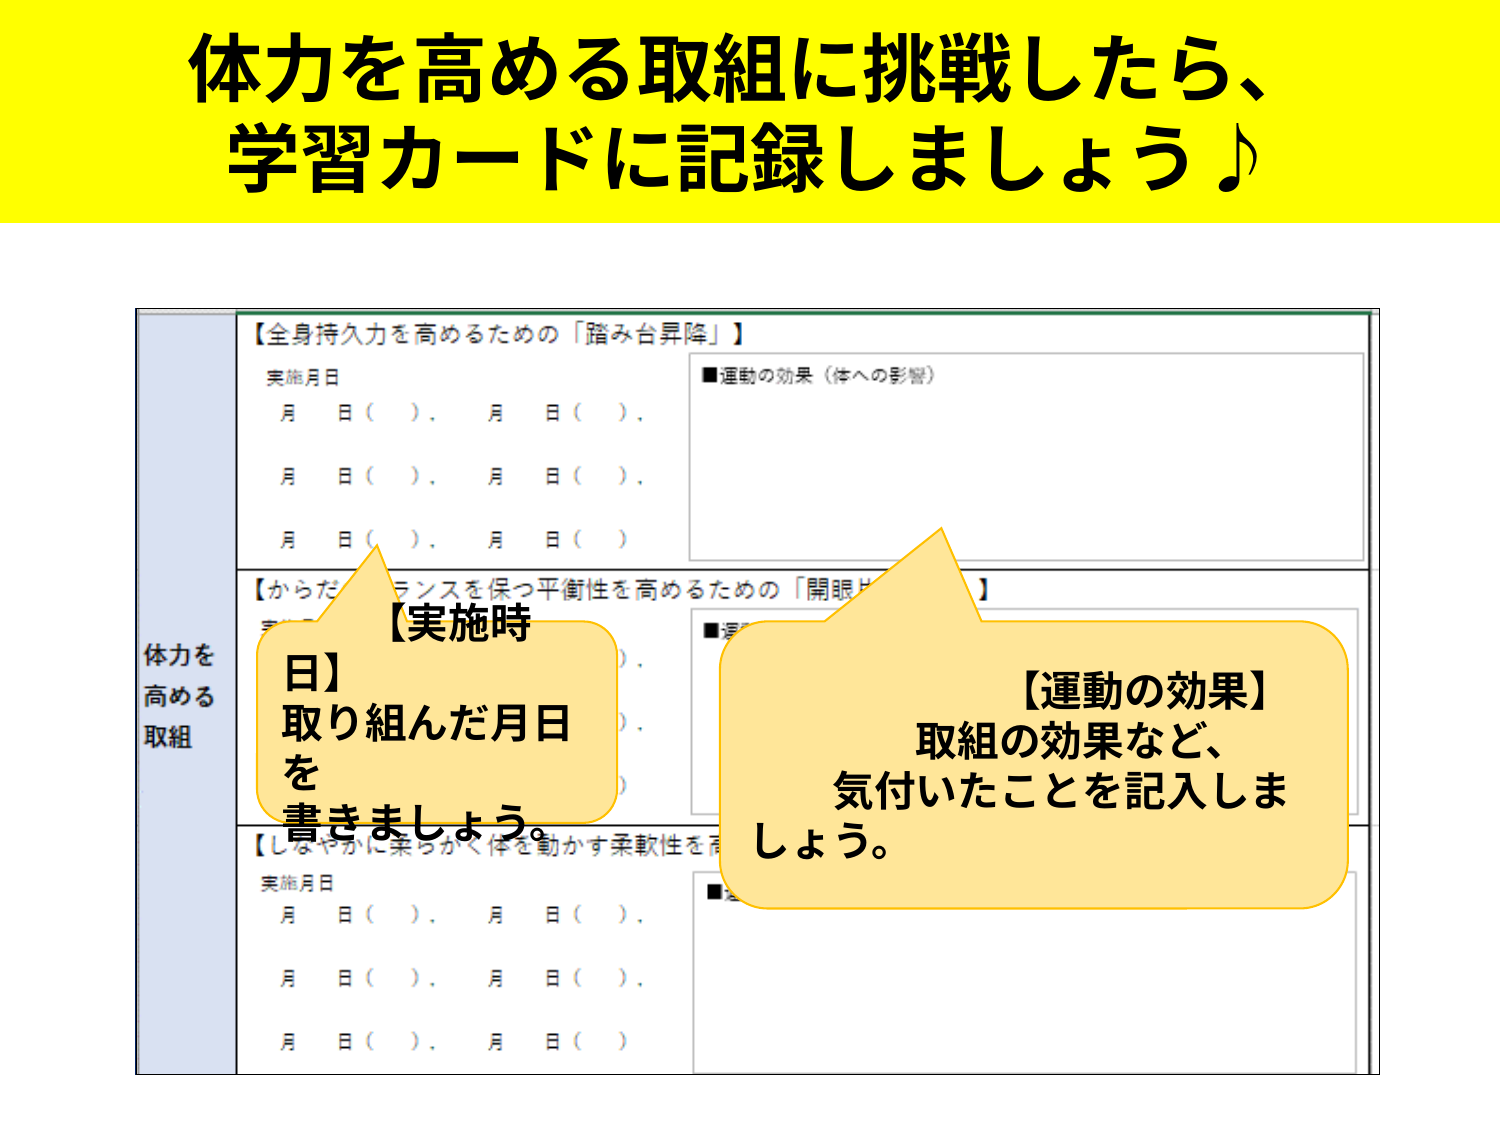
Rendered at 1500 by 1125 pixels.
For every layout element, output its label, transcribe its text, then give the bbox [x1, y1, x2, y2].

text_box 体力を高める取組に挑戦したら、 学習カードに記録しましょう♪ [0, 0, 1500, 224]
picture [135, 308, 1380, 1075]
